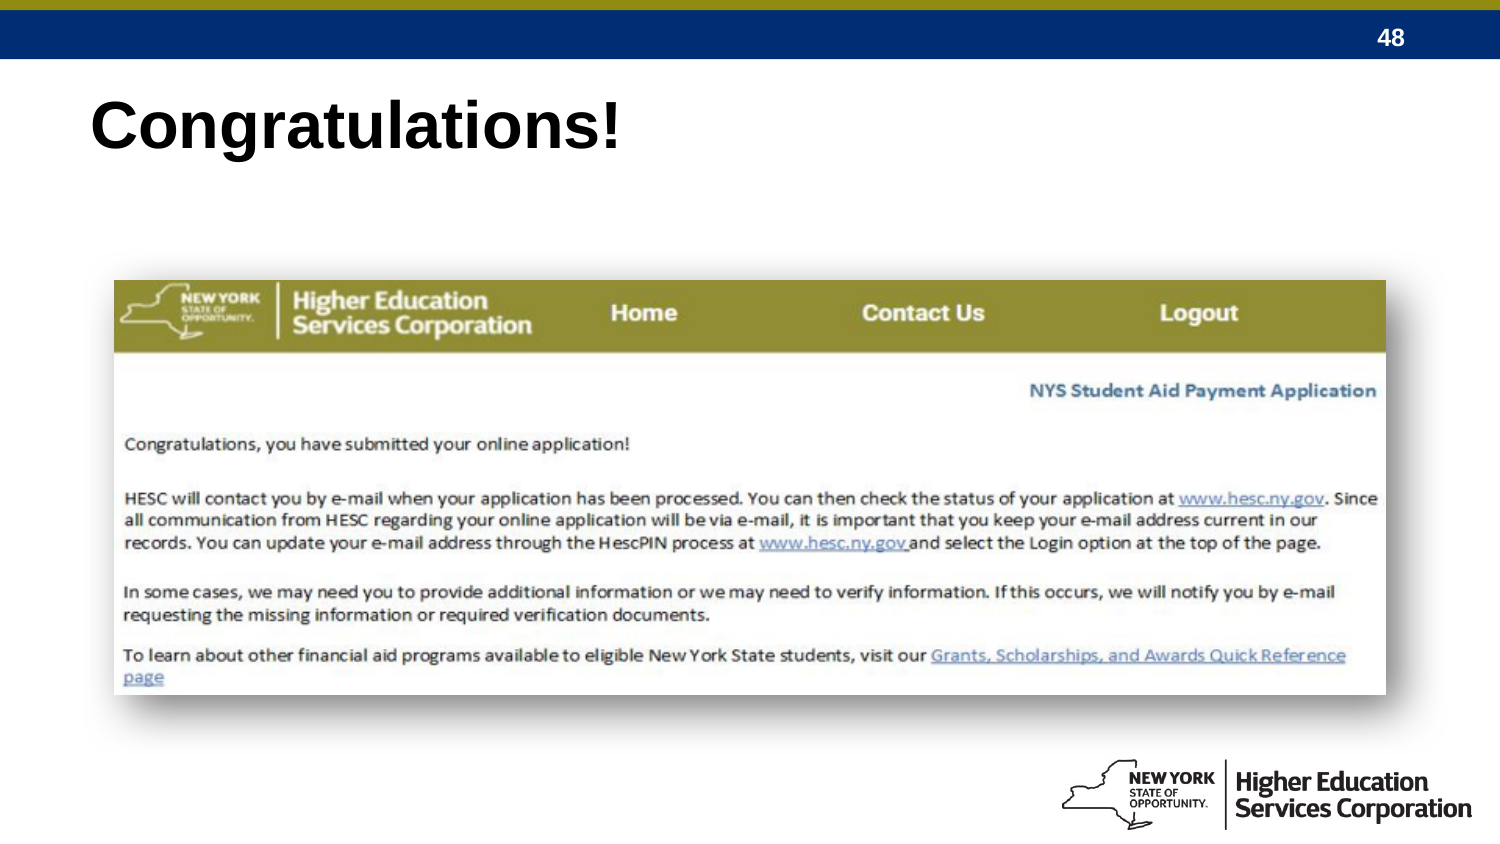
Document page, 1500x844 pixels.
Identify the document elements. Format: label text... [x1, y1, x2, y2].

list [113, 279, 1387, 695]
picture [1062, 759, 1472, 830]
title Congratulations! [75, 52, 1425, 193]
